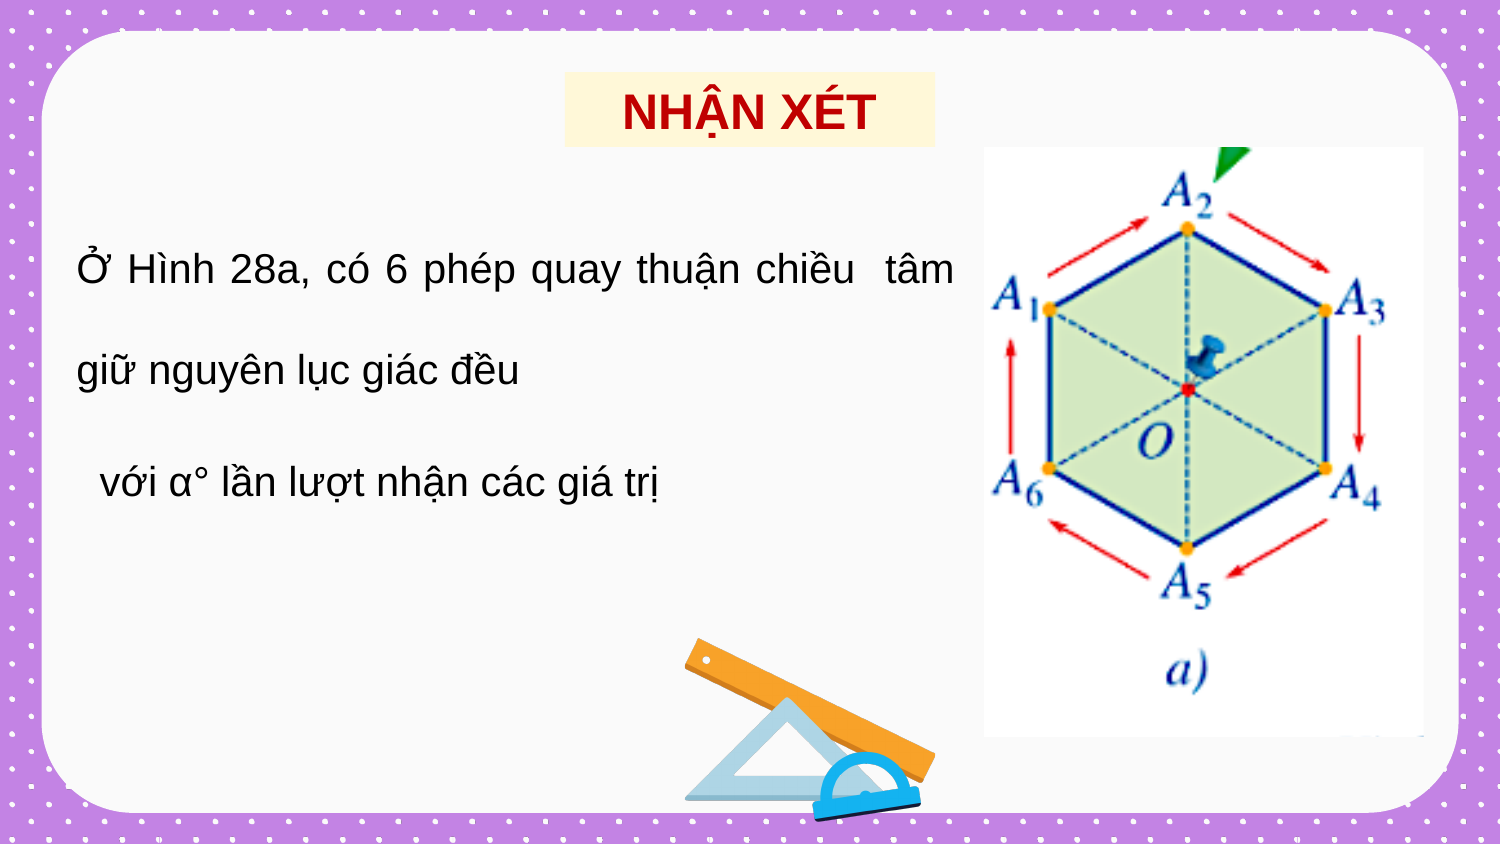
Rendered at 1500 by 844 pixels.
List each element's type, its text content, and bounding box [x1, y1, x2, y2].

text_box [684, 638, 936, 822]
picture [0, 0, 1500, 844]
text_box NHẬN XÉT [564, 72, 936, 147]
